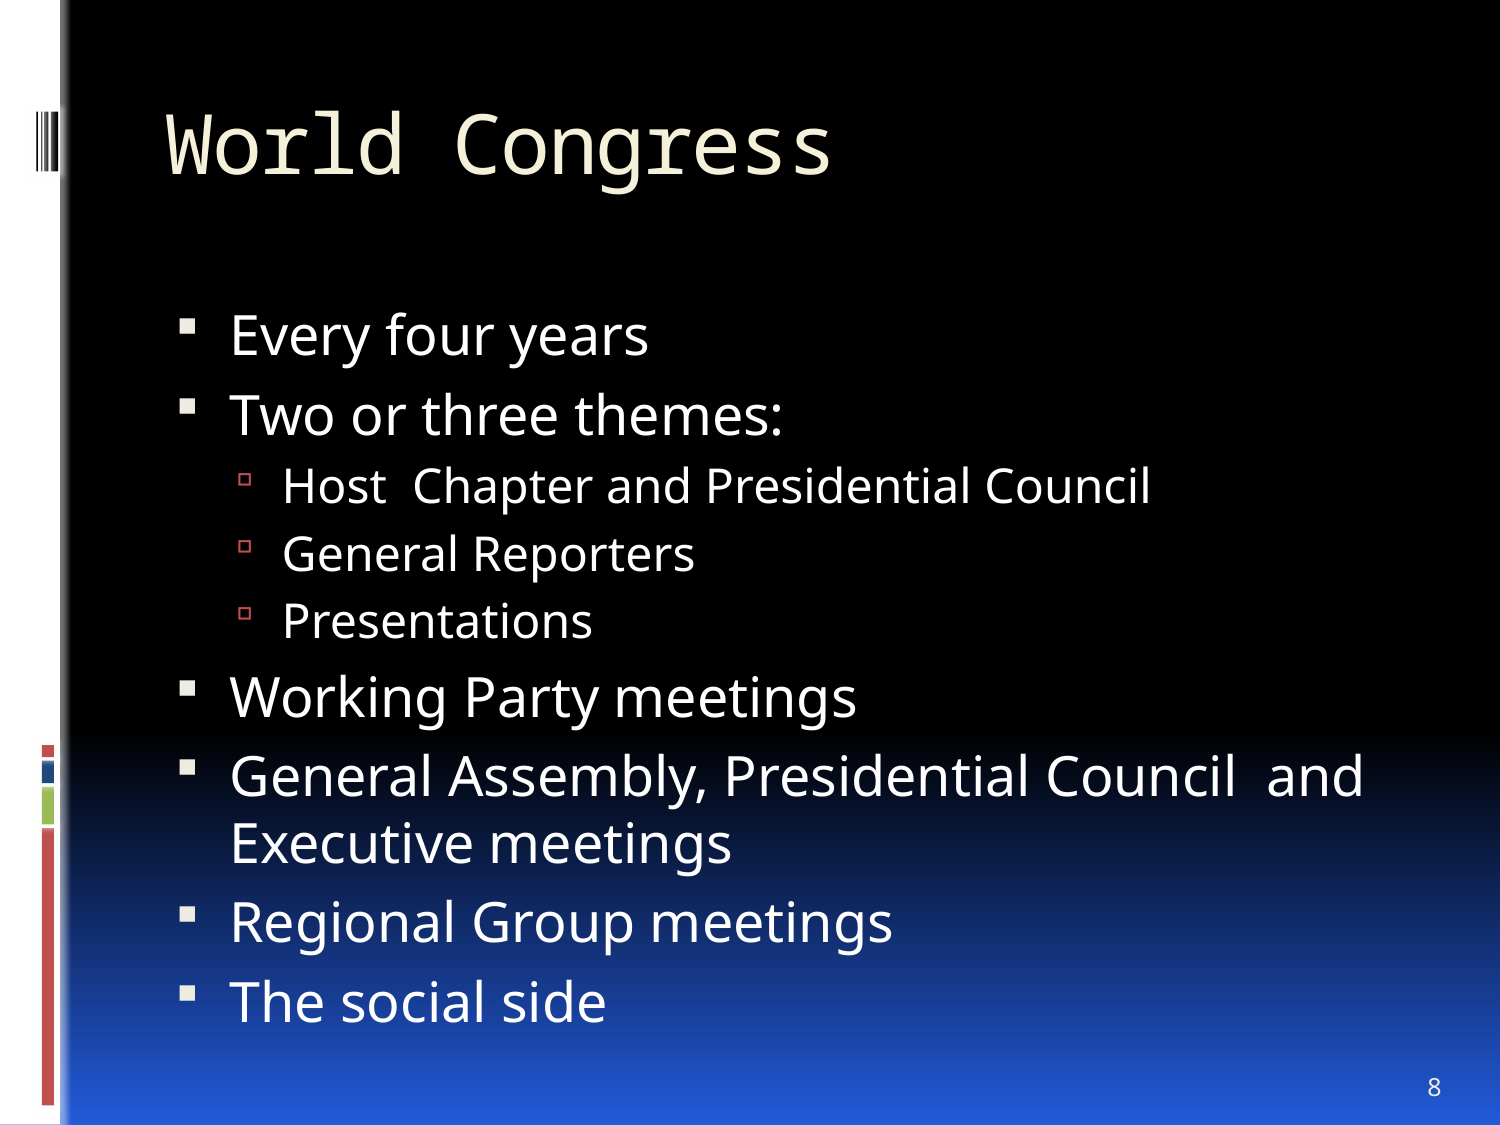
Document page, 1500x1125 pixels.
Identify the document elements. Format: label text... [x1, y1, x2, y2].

title World Congress [150, 83, 1425, 234]
list Every four years Two or three themes: Host Chapter and Presidential Council General Reporters Presentations Working Party meetings General Assembly, Presidential Council and Executive meetings Regional Group meetings The social side [150, 292, 1425, 1043]
slide_number 8 [1412, 1052, 1488, 1113]
